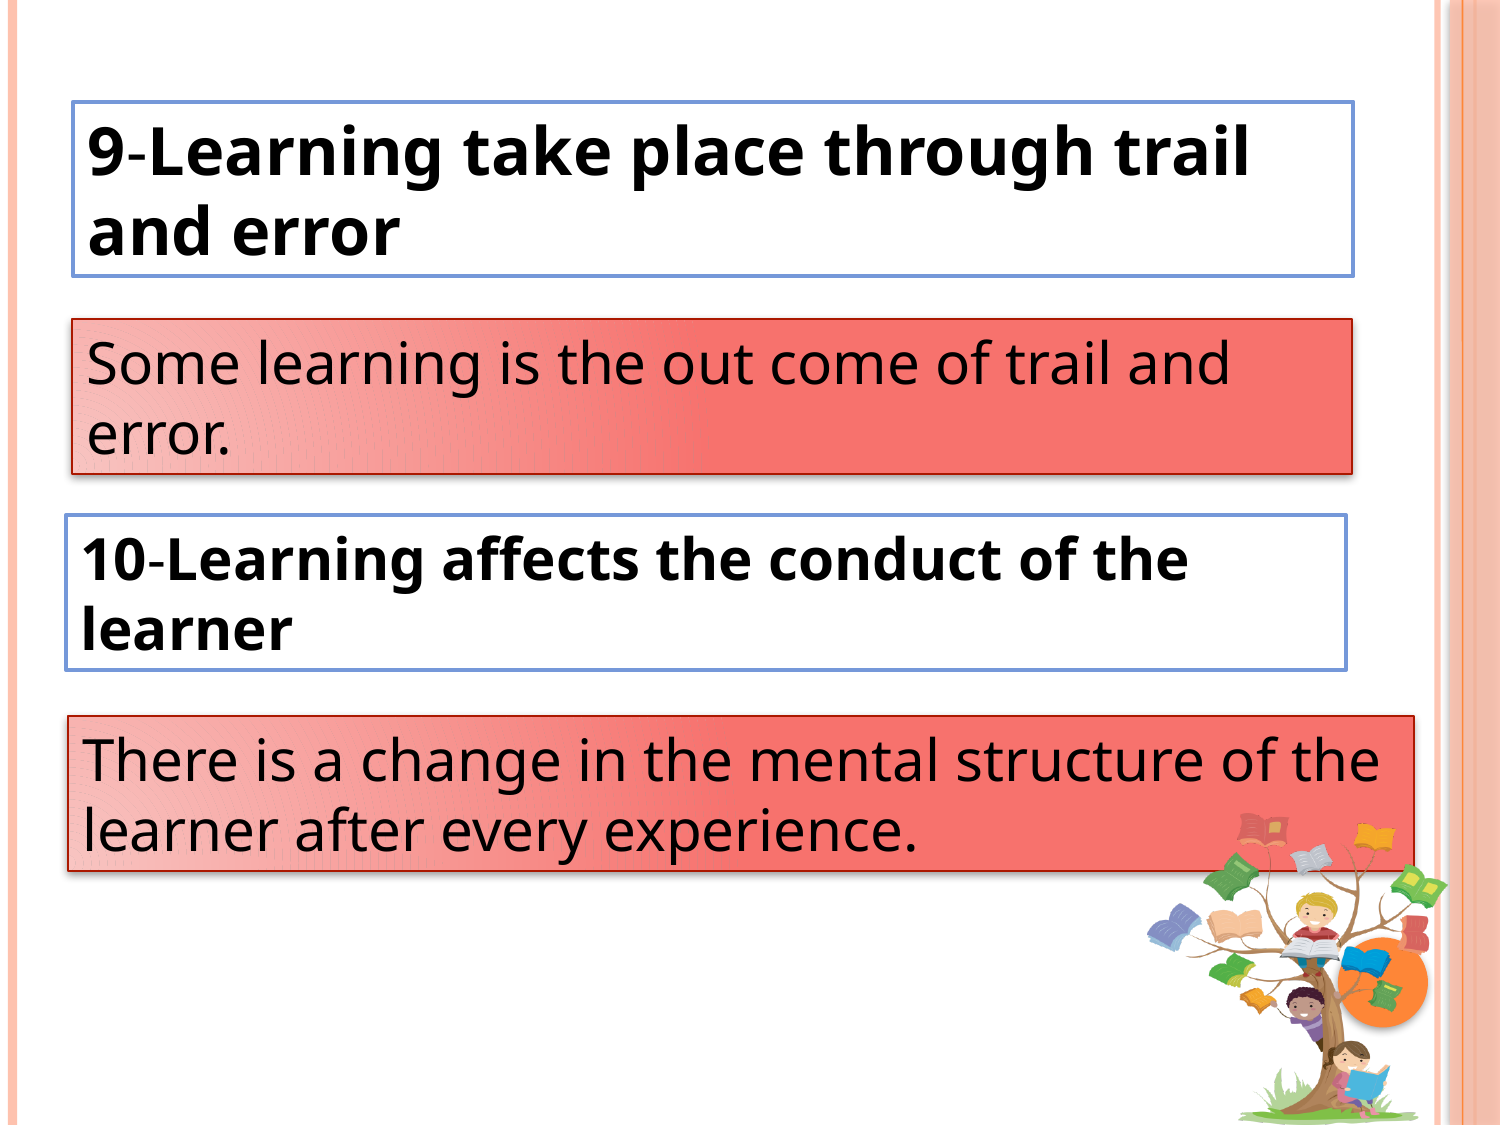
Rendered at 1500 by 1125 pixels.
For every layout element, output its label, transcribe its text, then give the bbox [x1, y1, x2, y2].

text_box There is a change in the mental structure of the learner after every experience. [67, 715, 1415, 872]
text_box 9-Learning take place through trail and error [71, 100, 1355, 278]
text_box 10-Learning affects the conduct of the learner [64, 513, 1348, 672]
picture [1146, 812, 1448, 1125]
text_box Some learning is the out come of trail and error. [71, 318, 1353, 475]
